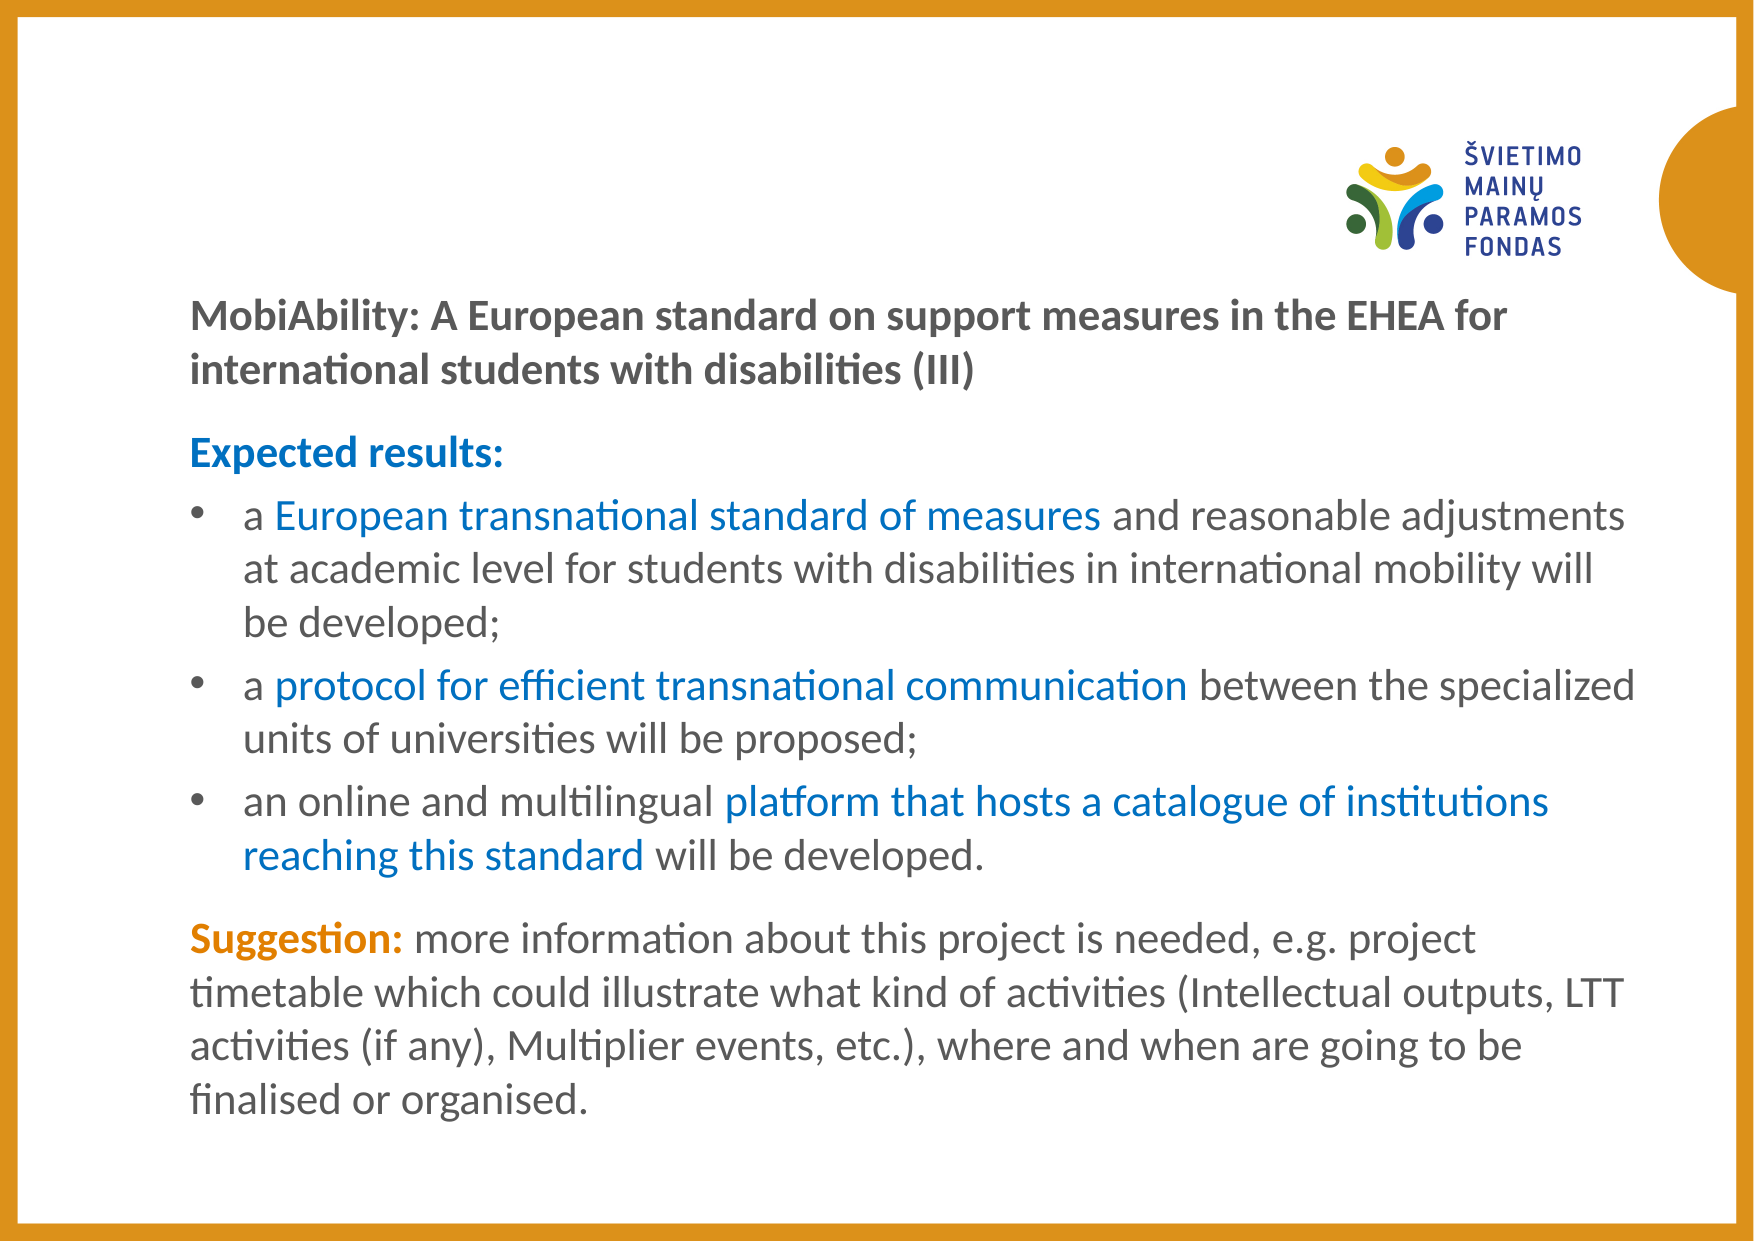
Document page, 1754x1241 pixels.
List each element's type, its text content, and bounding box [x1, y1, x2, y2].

picture [0, 0, 1754, 1241]
list MobiAbility: A European standard on support measures in the EHEA for international students with disabilities (III) Expected results: a European transnational standard of measures and reasonable adjustments at academic level for students with disabilities in international mobility will be developed; a protocol for efficient transnational communication between the specialized units of universities will be proposed; an online and multilingual platform that hosts a catalogue of institutions reaching this standard will be developed. Suggestion: more information about this project is needed, e.g. project timetable which could illustrate what kind of activities (Intellectual outputs, LTT activities (if any), Multiplier events, etc.), where and when are going to be finalised or organised. [172, 277, 1662, 1140]
